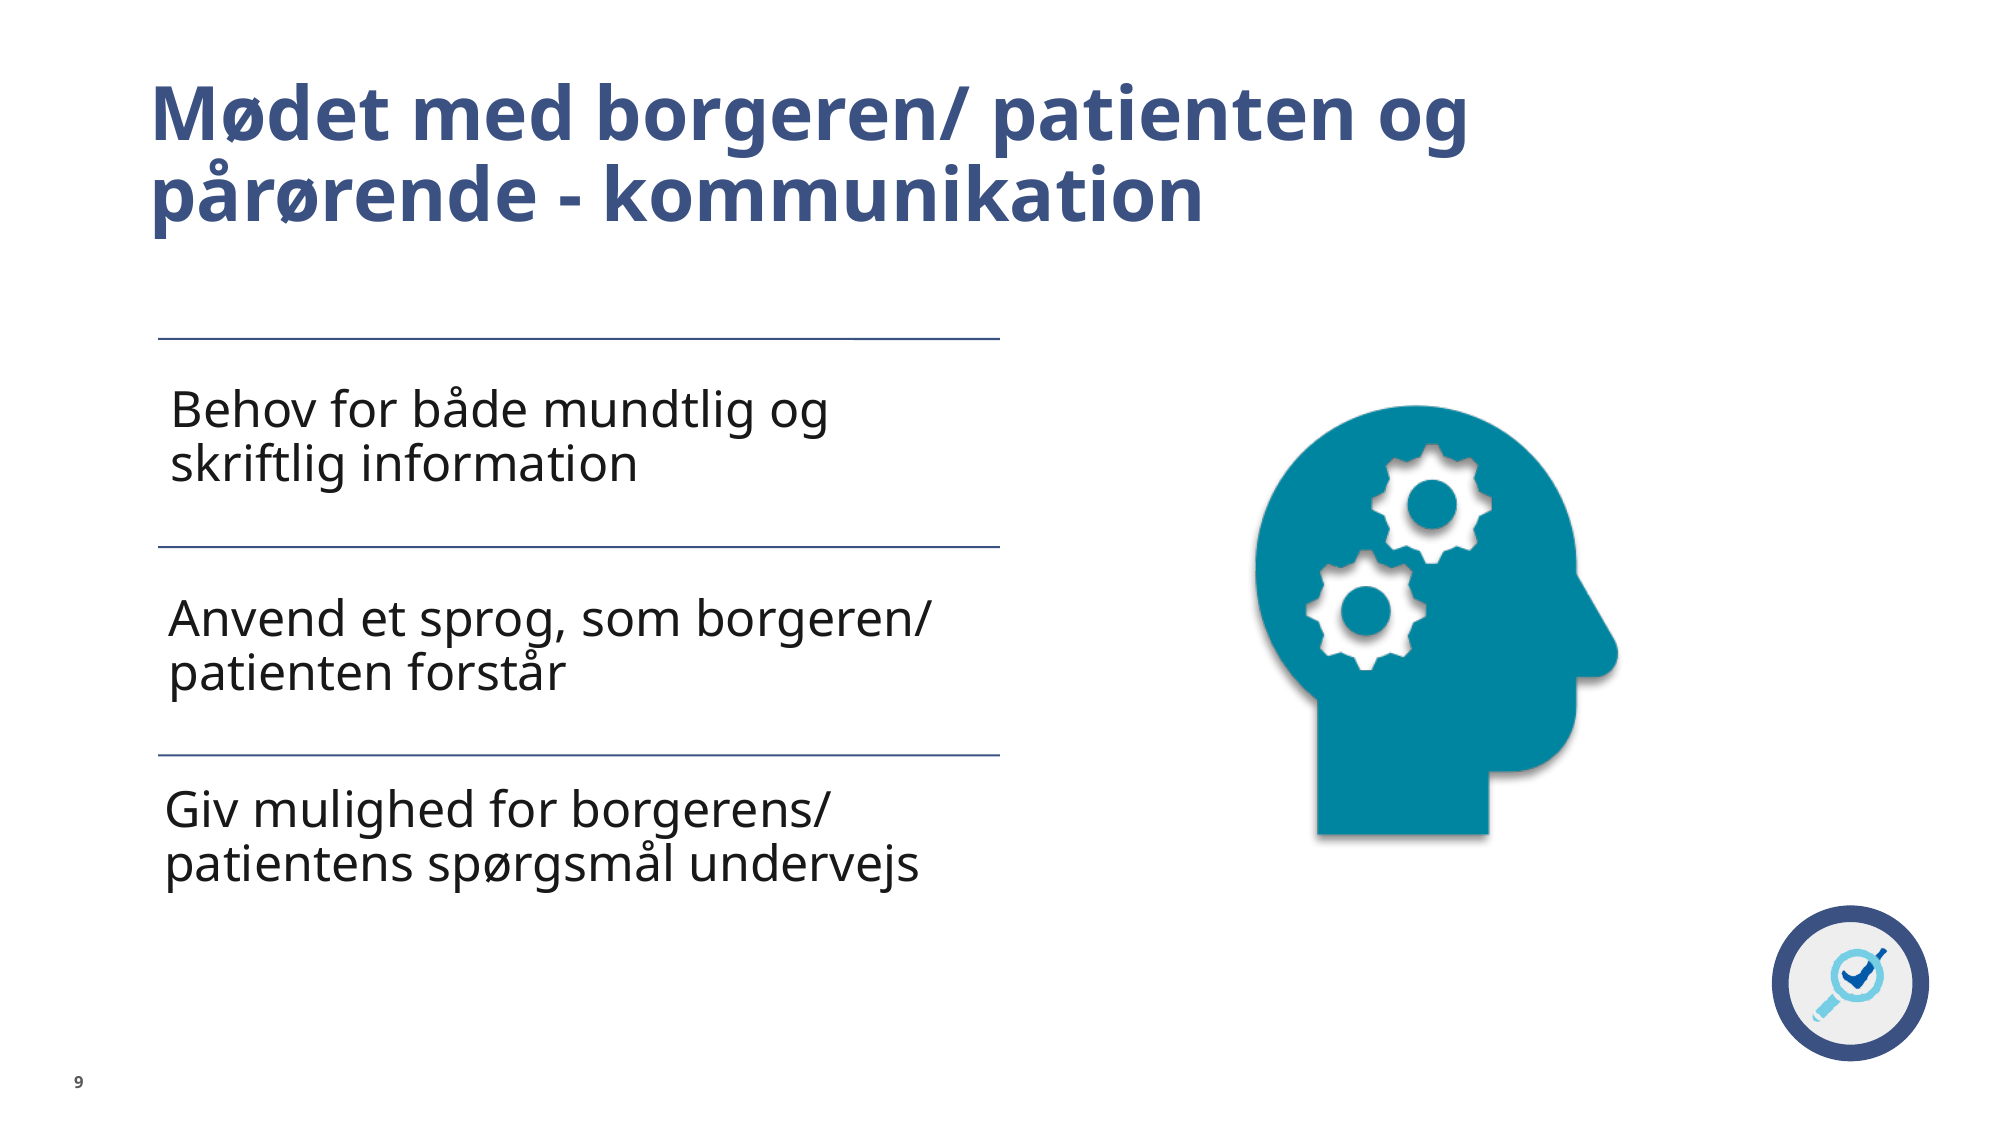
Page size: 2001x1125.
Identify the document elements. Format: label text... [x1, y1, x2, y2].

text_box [149, 667, 1000, 978]
slide_number 9 [24, 1071, 84, 1125]
picture [1807, 940, 1894, 1027]
title Mødet med borgeren/ patienten og pårørende - kommunikation [149, 60, 1733, 238]
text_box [155, 338, 1000, 578]
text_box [153, 577, 996, 667]
picture [1185, 379, 1689, 883]
